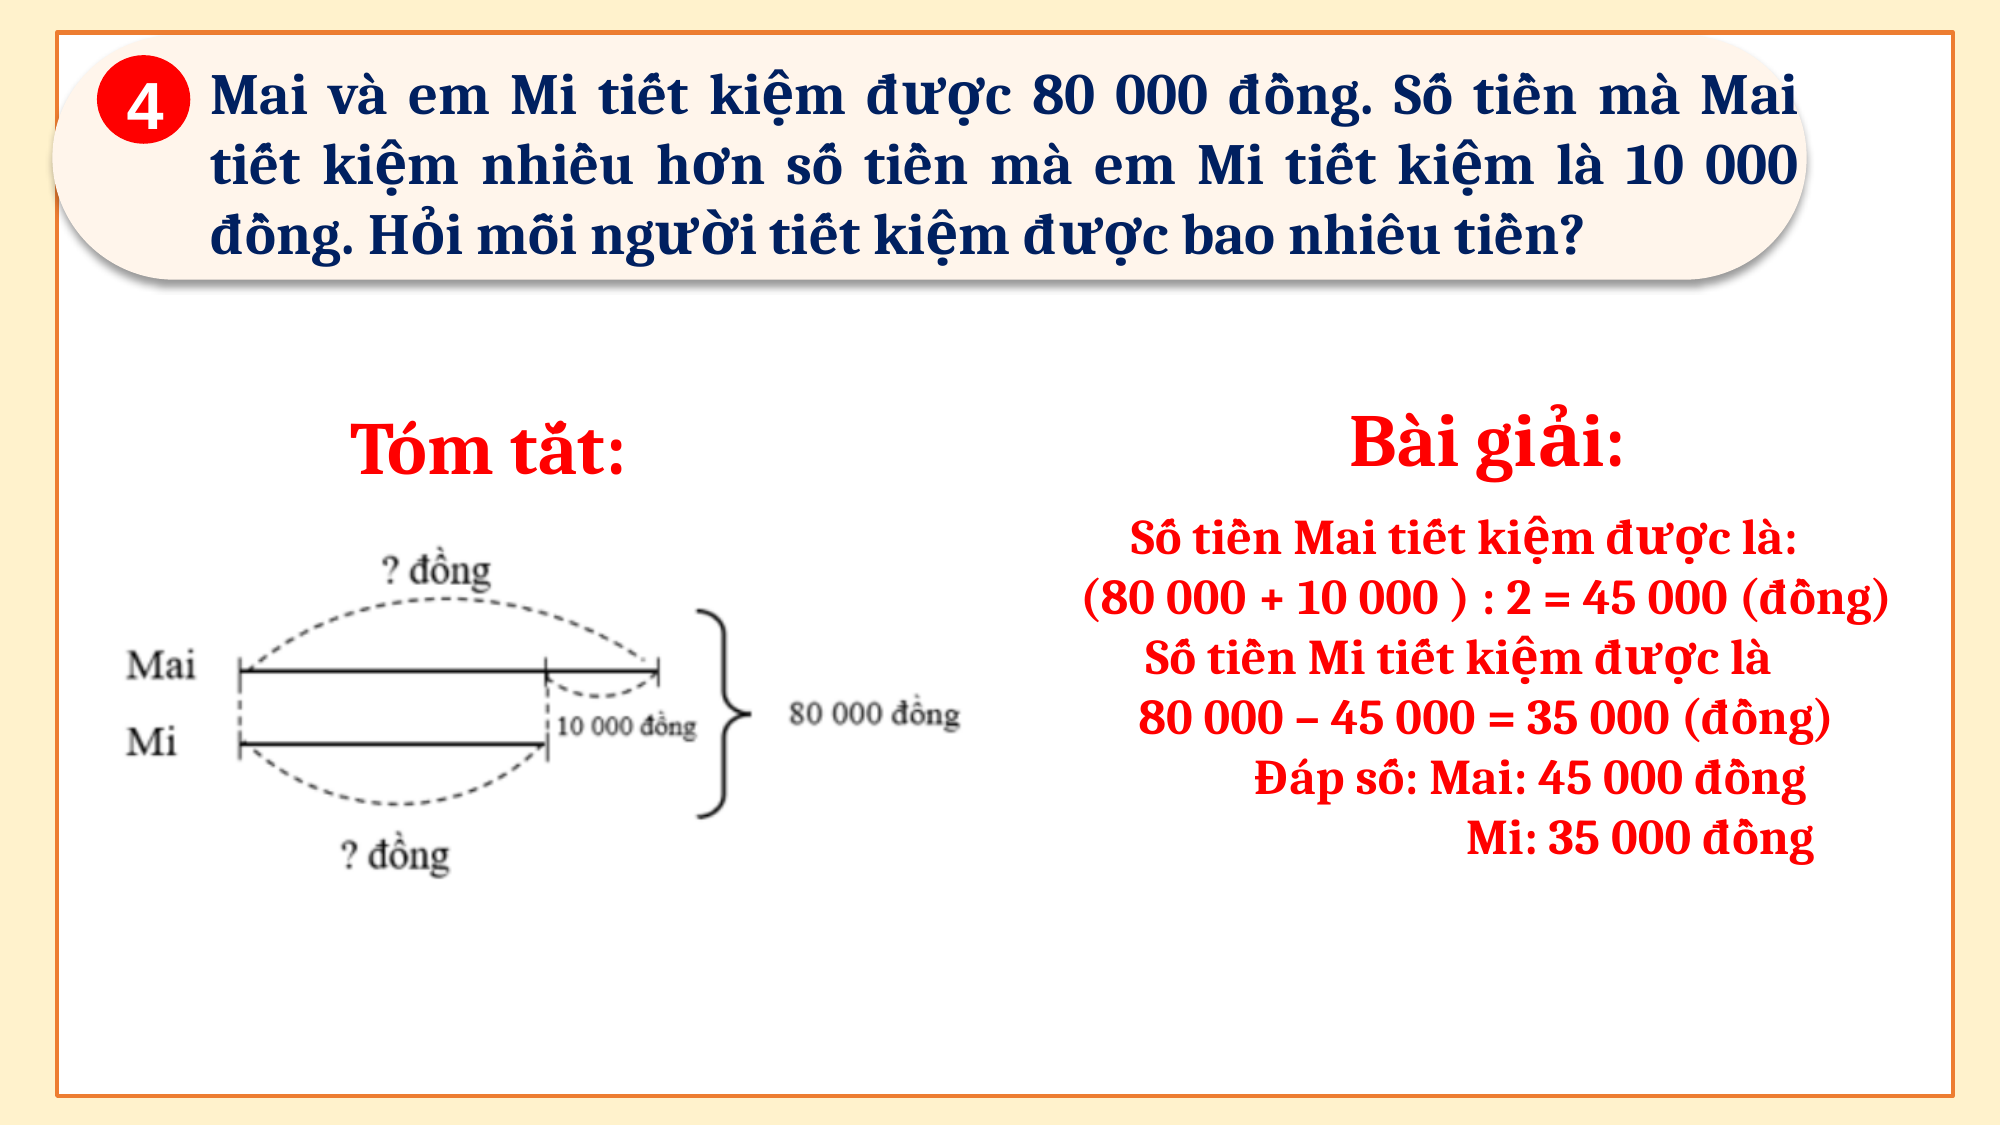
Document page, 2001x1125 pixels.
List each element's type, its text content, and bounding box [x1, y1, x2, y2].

text_box Bài giải: [1334, 384, 1713, 489]
text_box Tóm tắt: [335, 392, 713, 498]
picture [73, 516, 973, 899]
text_box Số tiền Mai tiết kiệm được là: (80 000 + 10 000 ) : 2 = 45 000 (đồng) Số tiền Mi tiết kiệm được là 80 000 – 45 000 = 35 000 (đồng) Đáp số: Mai: 45 000 đồng Mi: 35 000 đồng [928, 497, 2000, 872]
text_box [55, 30, 1955, 1098]
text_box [52, 35, 1814, 280]
